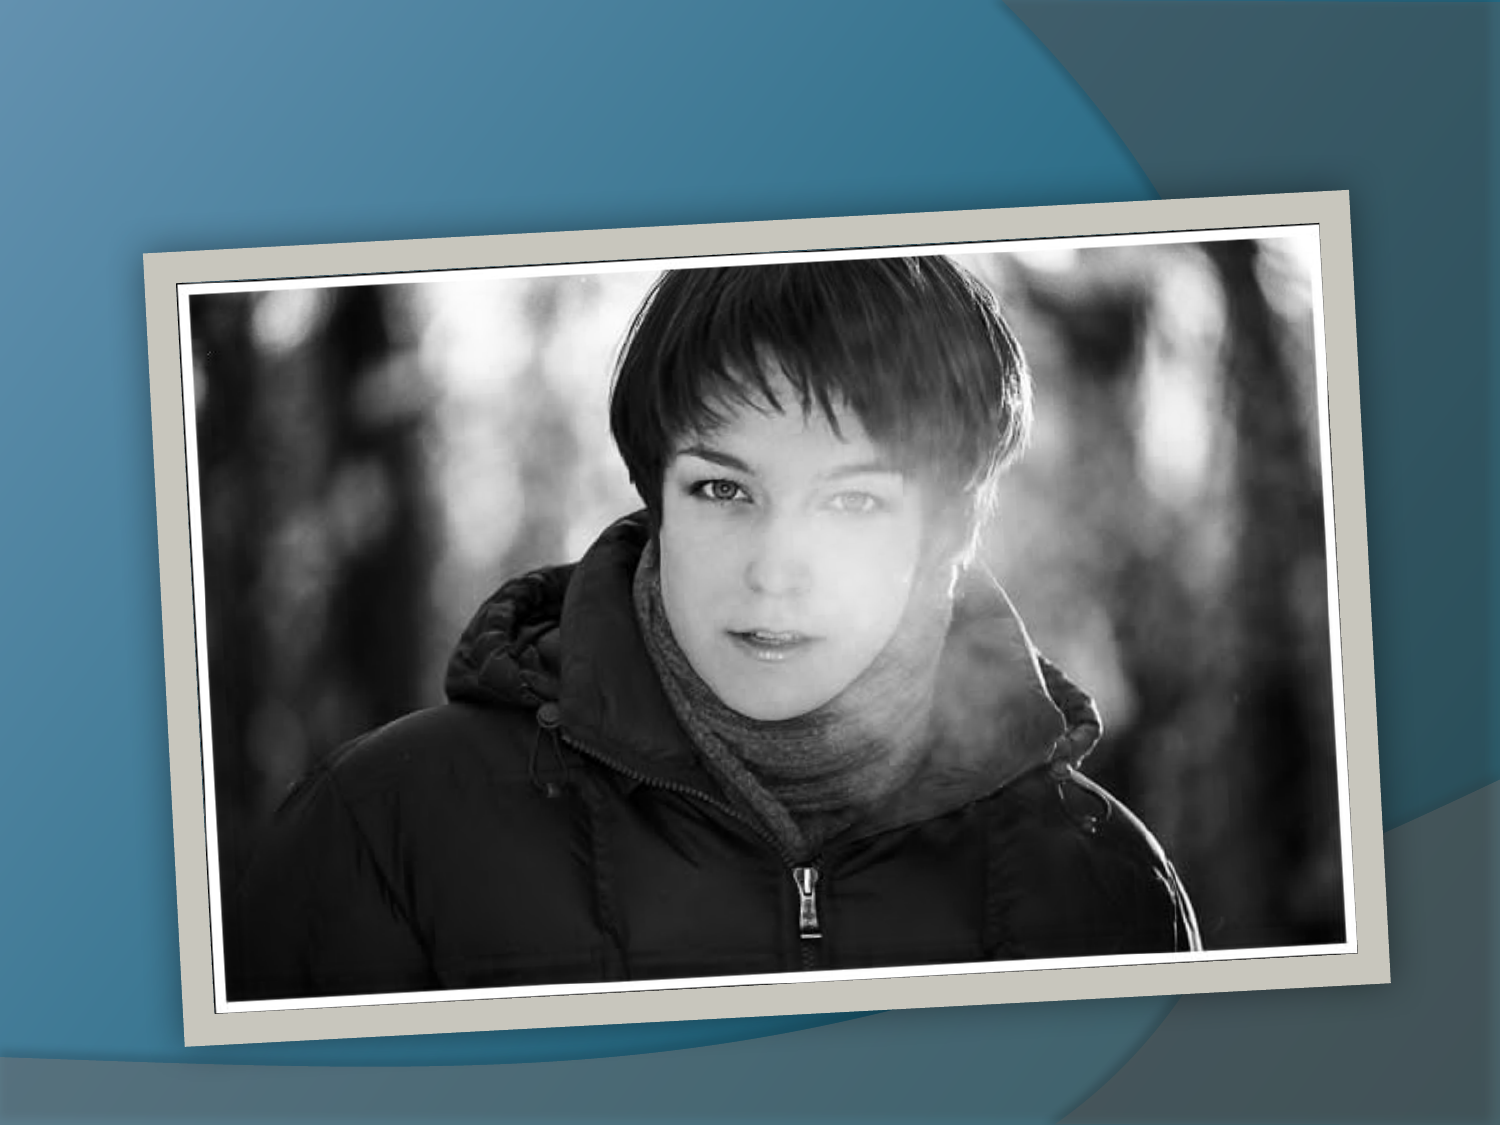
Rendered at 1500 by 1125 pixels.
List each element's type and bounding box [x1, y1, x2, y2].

picture [952, 223, 1320, 244]
picture [193, 252, 1340, 985]
picture [214, 993, 592, 1013]
picture [177, 283, 186, 446]
picture [1349, 803, 1357, 954]
